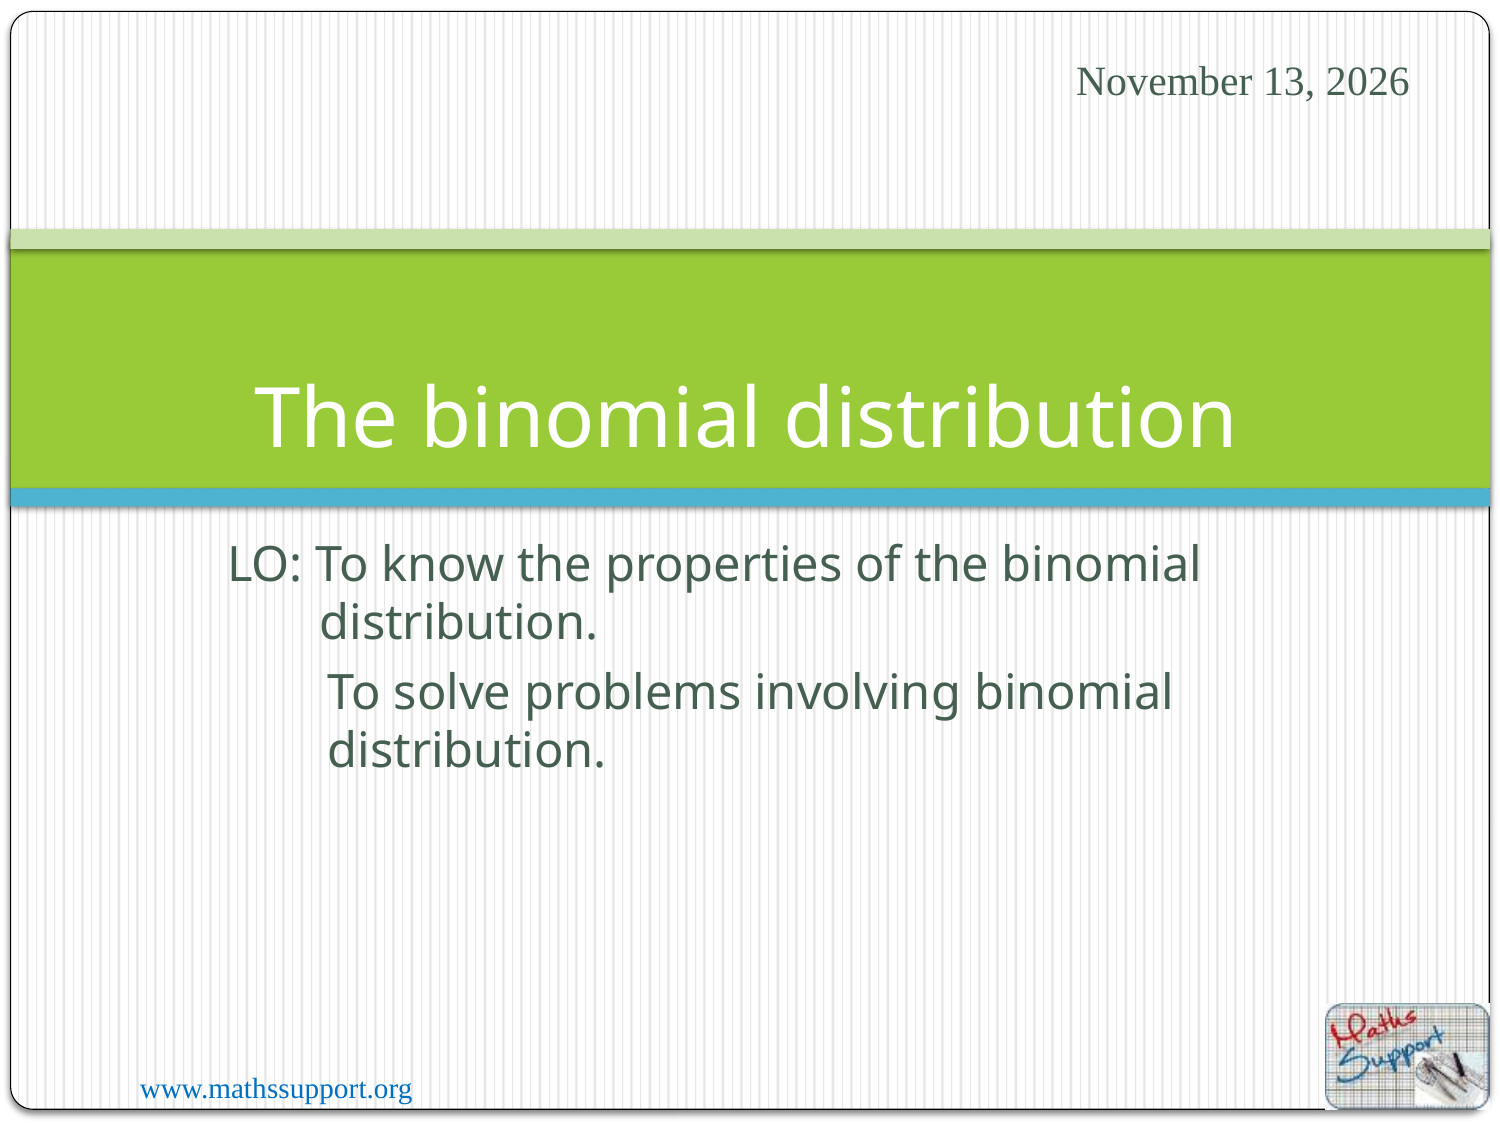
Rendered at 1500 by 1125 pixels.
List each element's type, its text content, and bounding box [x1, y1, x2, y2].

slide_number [1018, 39, 1425, 118]
title The binomial distribution [152, 198, 1342, 638]
text_box [131, 1063, 416, 1106]
picture [1325, 1003, 1490, 1110]
text_box [1324, 1003, 1487, 1106]
subtitle LO: To know the properties of the binomial distribution. To solve problems involving binomial distribution. [212, 638, 1342, 788]
